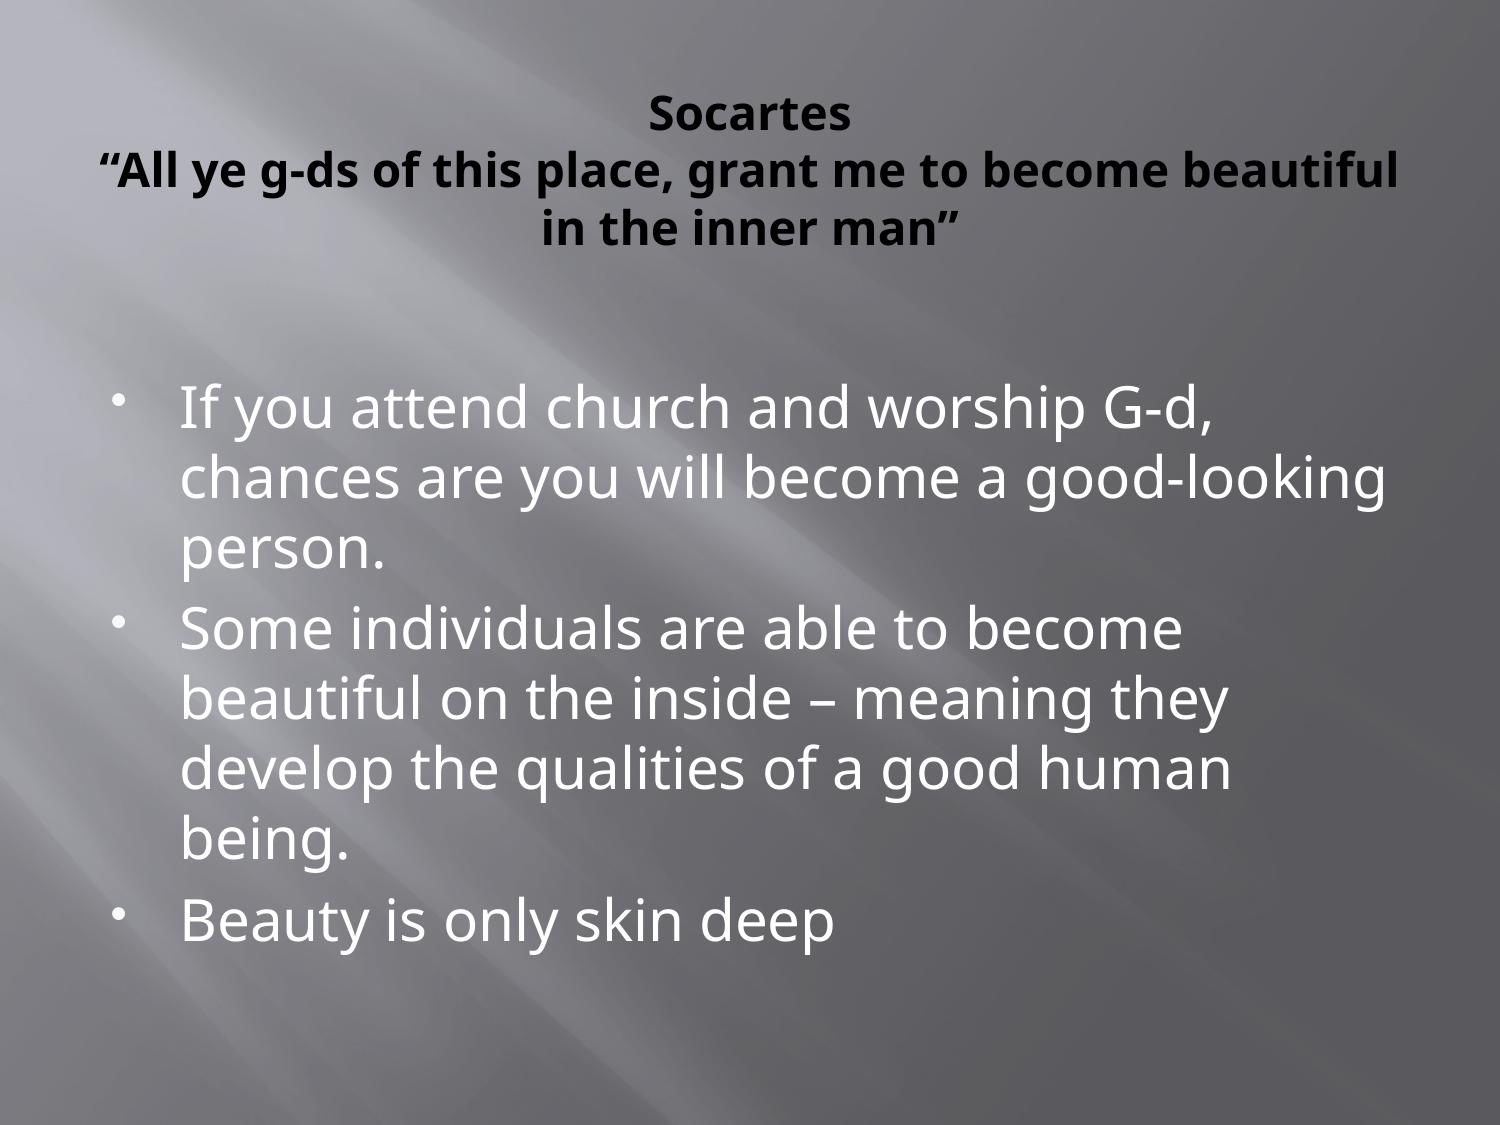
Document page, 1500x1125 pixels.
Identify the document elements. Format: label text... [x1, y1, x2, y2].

title Socartes “All ye g-ds of this place, grant me to become beautiful in the inner man” [75, 75, 1425, 263]
list If you attend church and worship G-d, chances are you will become a good-looking person. Some individuals are able to become beautiful on the inside – meaning they develop the qualities of a good human being. Beauty is only skin deep [75, 362, 1425, 1035]
